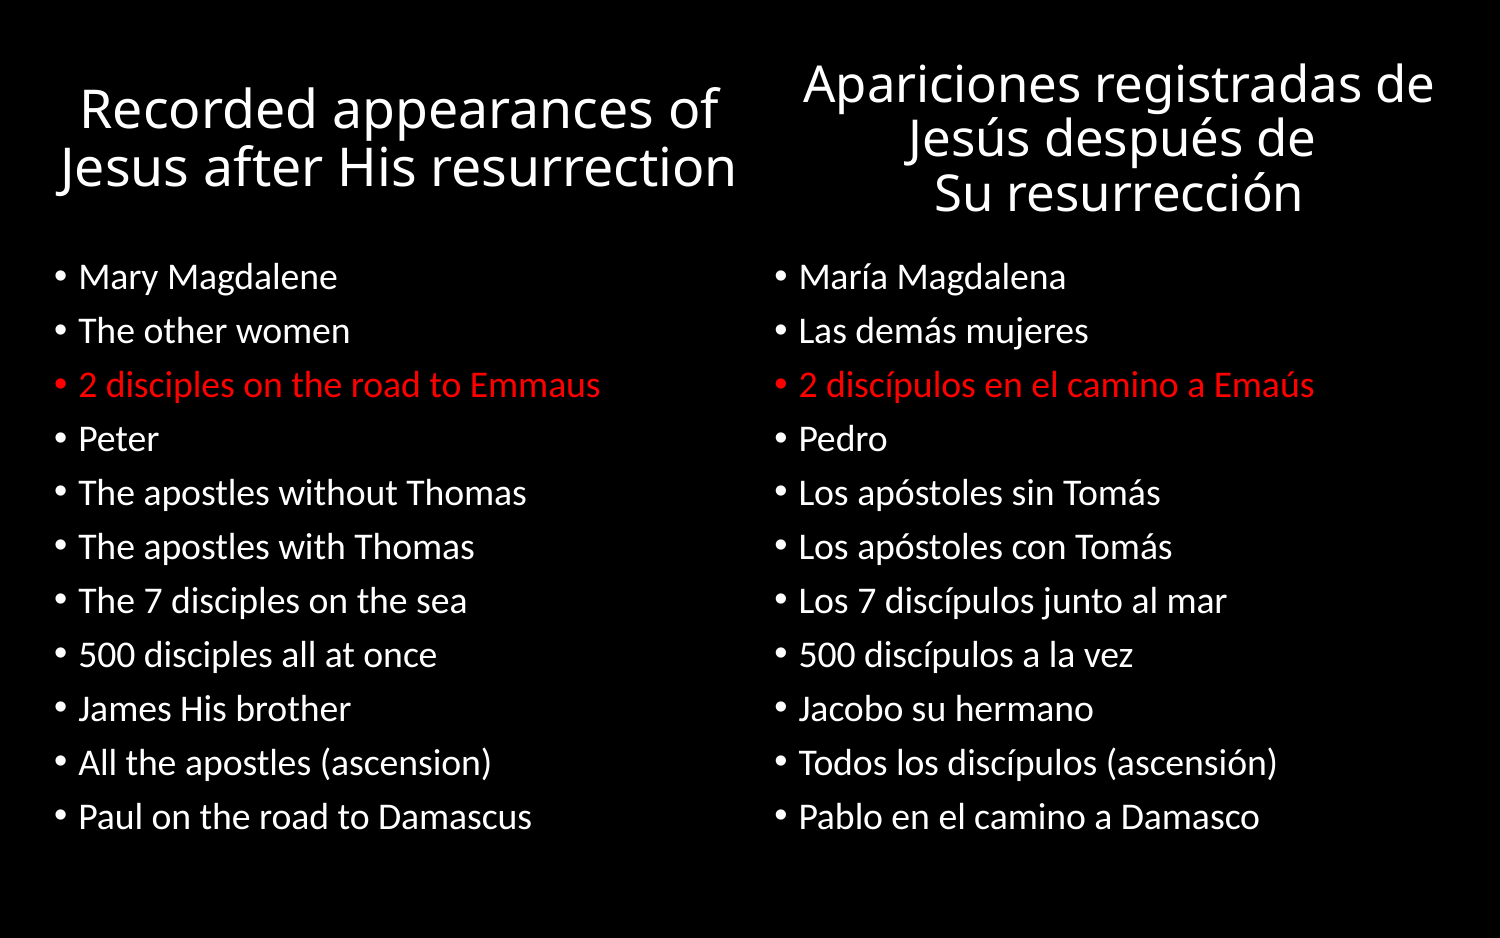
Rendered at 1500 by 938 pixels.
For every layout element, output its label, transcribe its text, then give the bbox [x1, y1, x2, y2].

title Recorded appearances of Jesus after His resurrection [39, 49, 760, 232]
text_box Apariciones registradas de Jesús después de Su resurrección [759, 49, 1480, 231]
text_box María Magdalena Las demás mujeres 2 discípulos en el camino a Emaús Pedro Los apóstoles sin Tomás Los apóstoles con Tomás Los 7 discípulos junto al mar 500 discípulos a la vez Jacobo su hermano Todos los discípulos (ascensión) Pablo en el camino a Damasco [759, 249, 1461, 938]
list Mary Magdalene The other women 2 disciples on the road to Emmaus Peter The apostles without Thomas The apostles with Thomas The 7 disciples on the sea 500 disciples all at once James His brother All the apostles (ascension) Paul on the road to Damascus [39, 249, 741, 938]
